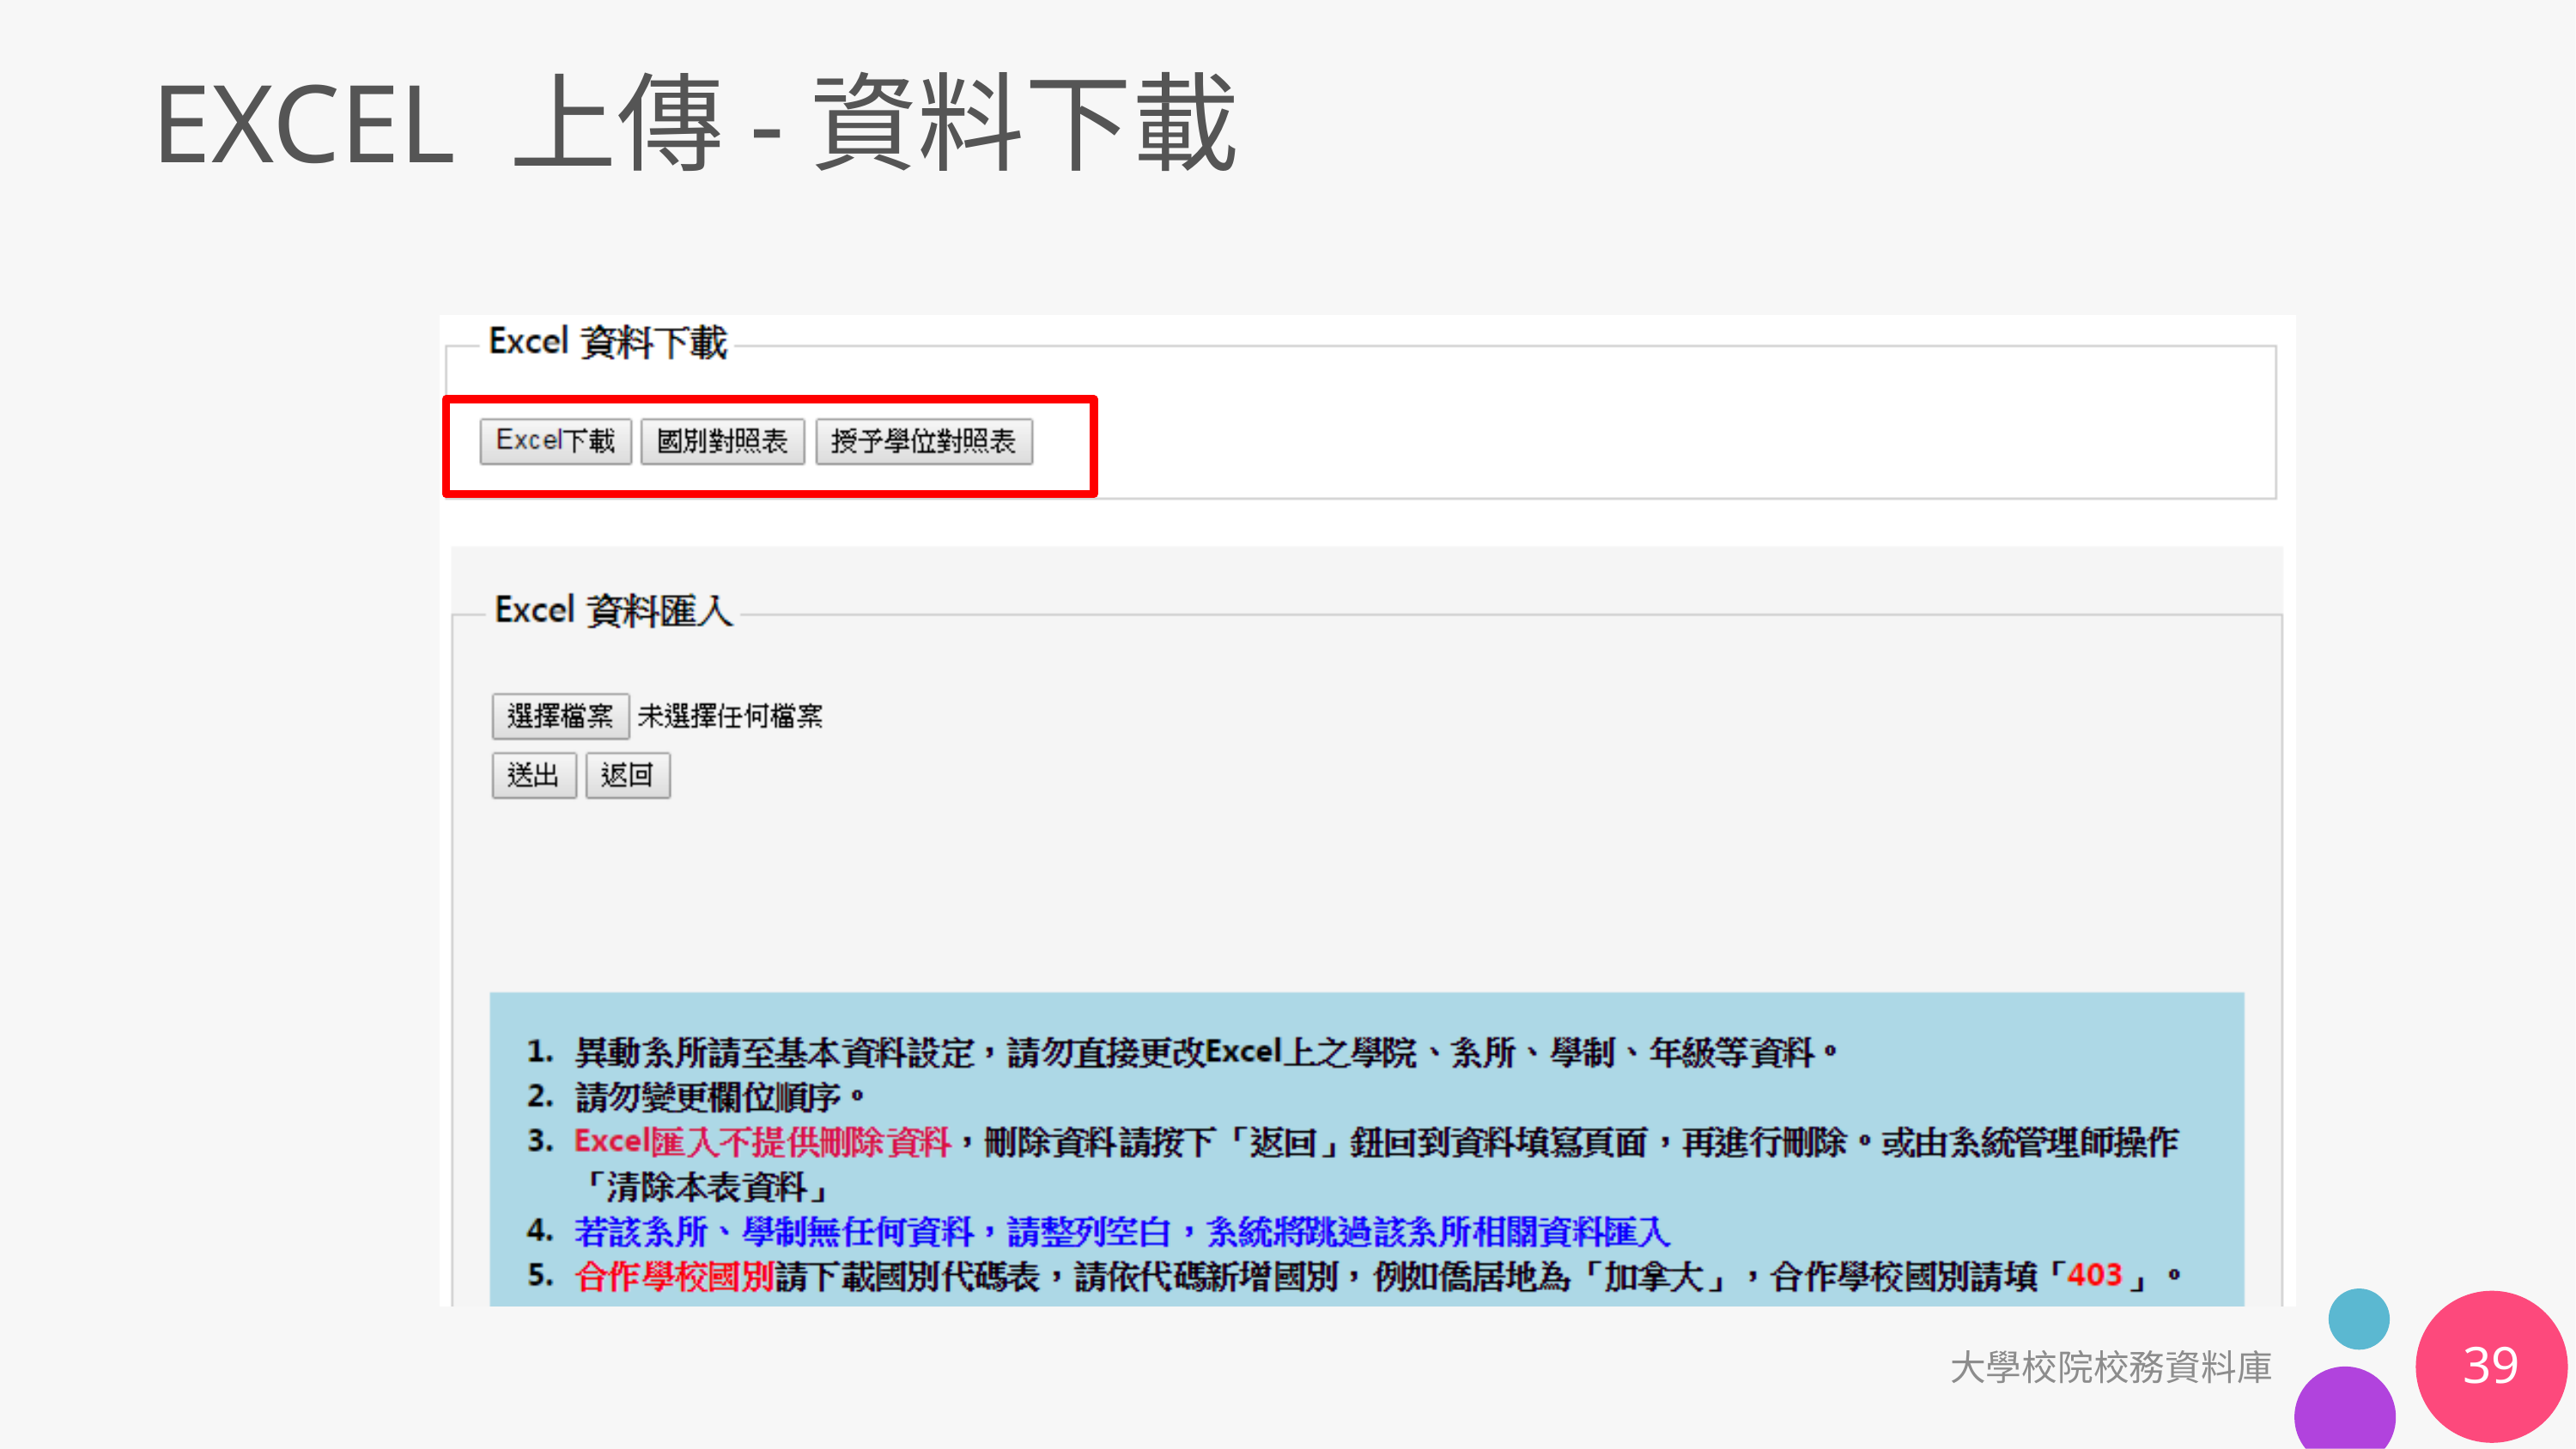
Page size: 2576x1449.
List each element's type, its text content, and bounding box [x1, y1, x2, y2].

footer 大學校院校務資料庫 [1479, 1332, 2296, 1410]
picture [440, 314, 2296, 1307]
title EXCEL 上傳-資料下載 [129, 34, 2454, 204]
slide_number 39 [2415, 1328, 2568, 1406]
